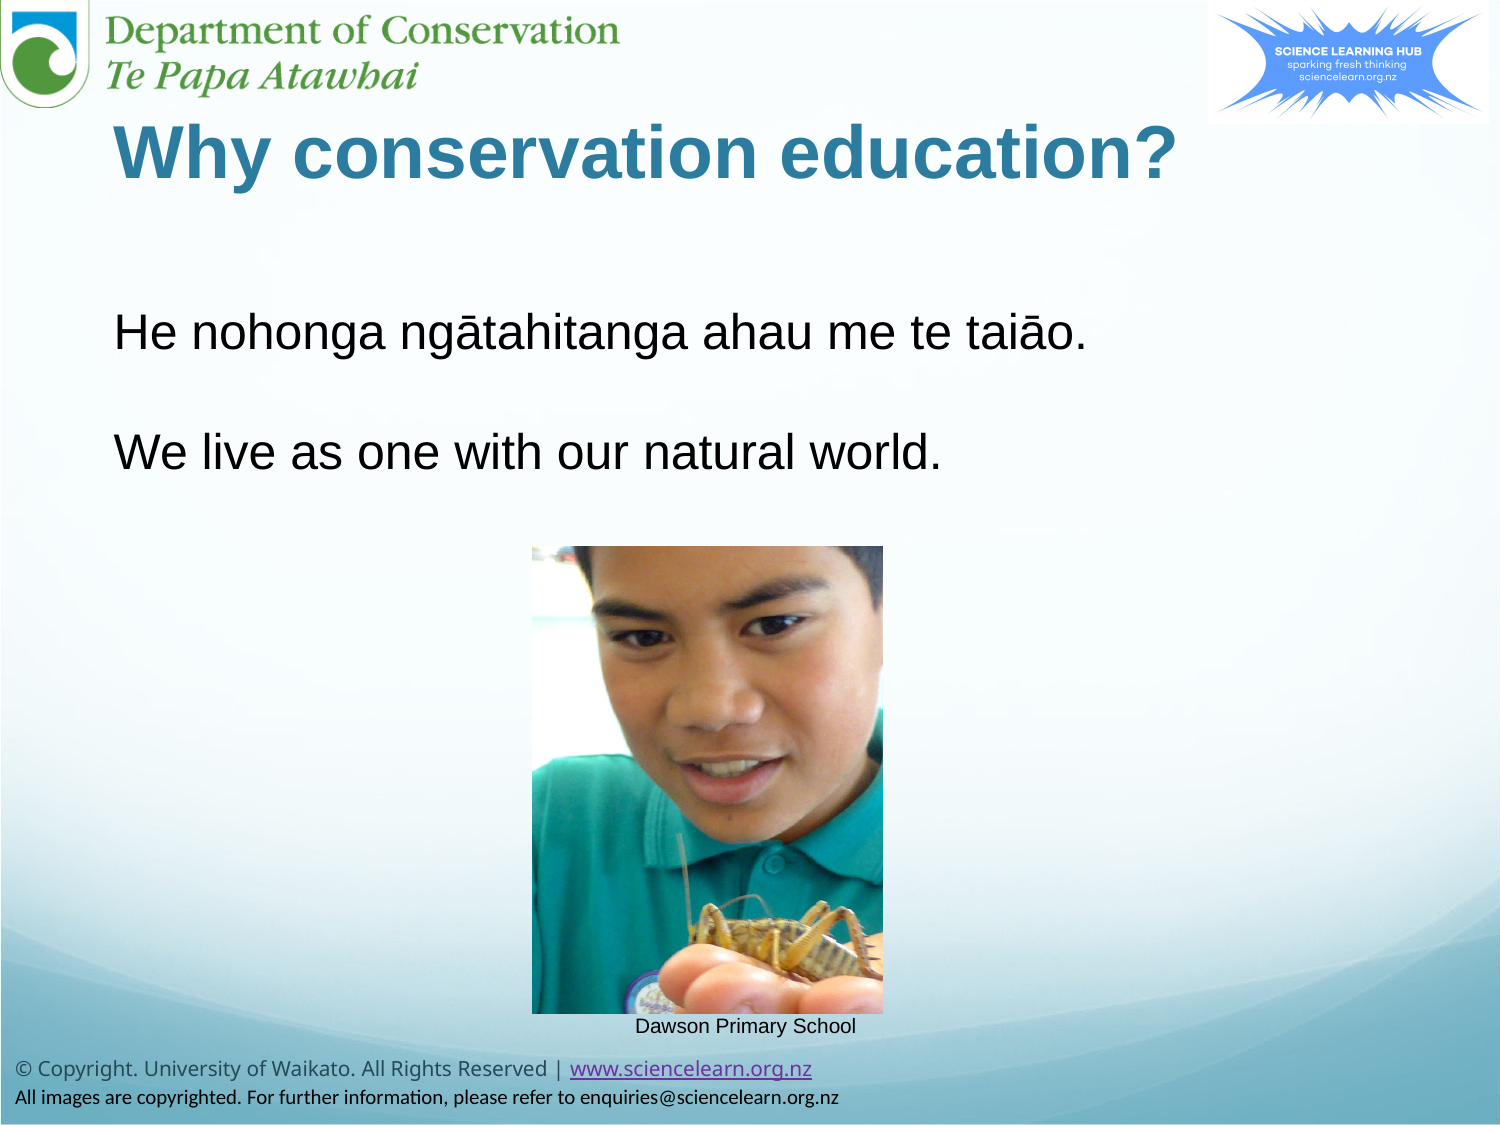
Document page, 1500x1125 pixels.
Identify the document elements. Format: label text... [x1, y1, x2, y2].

text_box © Copyright. University of Waikato. All Rights Reserved | www.sciencelearn.org.nz All images are copyrighted. For further information, please refer to enquiries@sciencelearn.org.nz [0, 1065, 908, 1125]
text_box Why conservation education? [98, 89, 1402, 209]
text_box Dawson Primary School [619, 998, 920, 1058]
picture [0, 0, 1500, 1125]
title He nohonga ngātahitanga ahau me te taiāo. We live as one with our natural world. [98, 295, 1316, 495]
